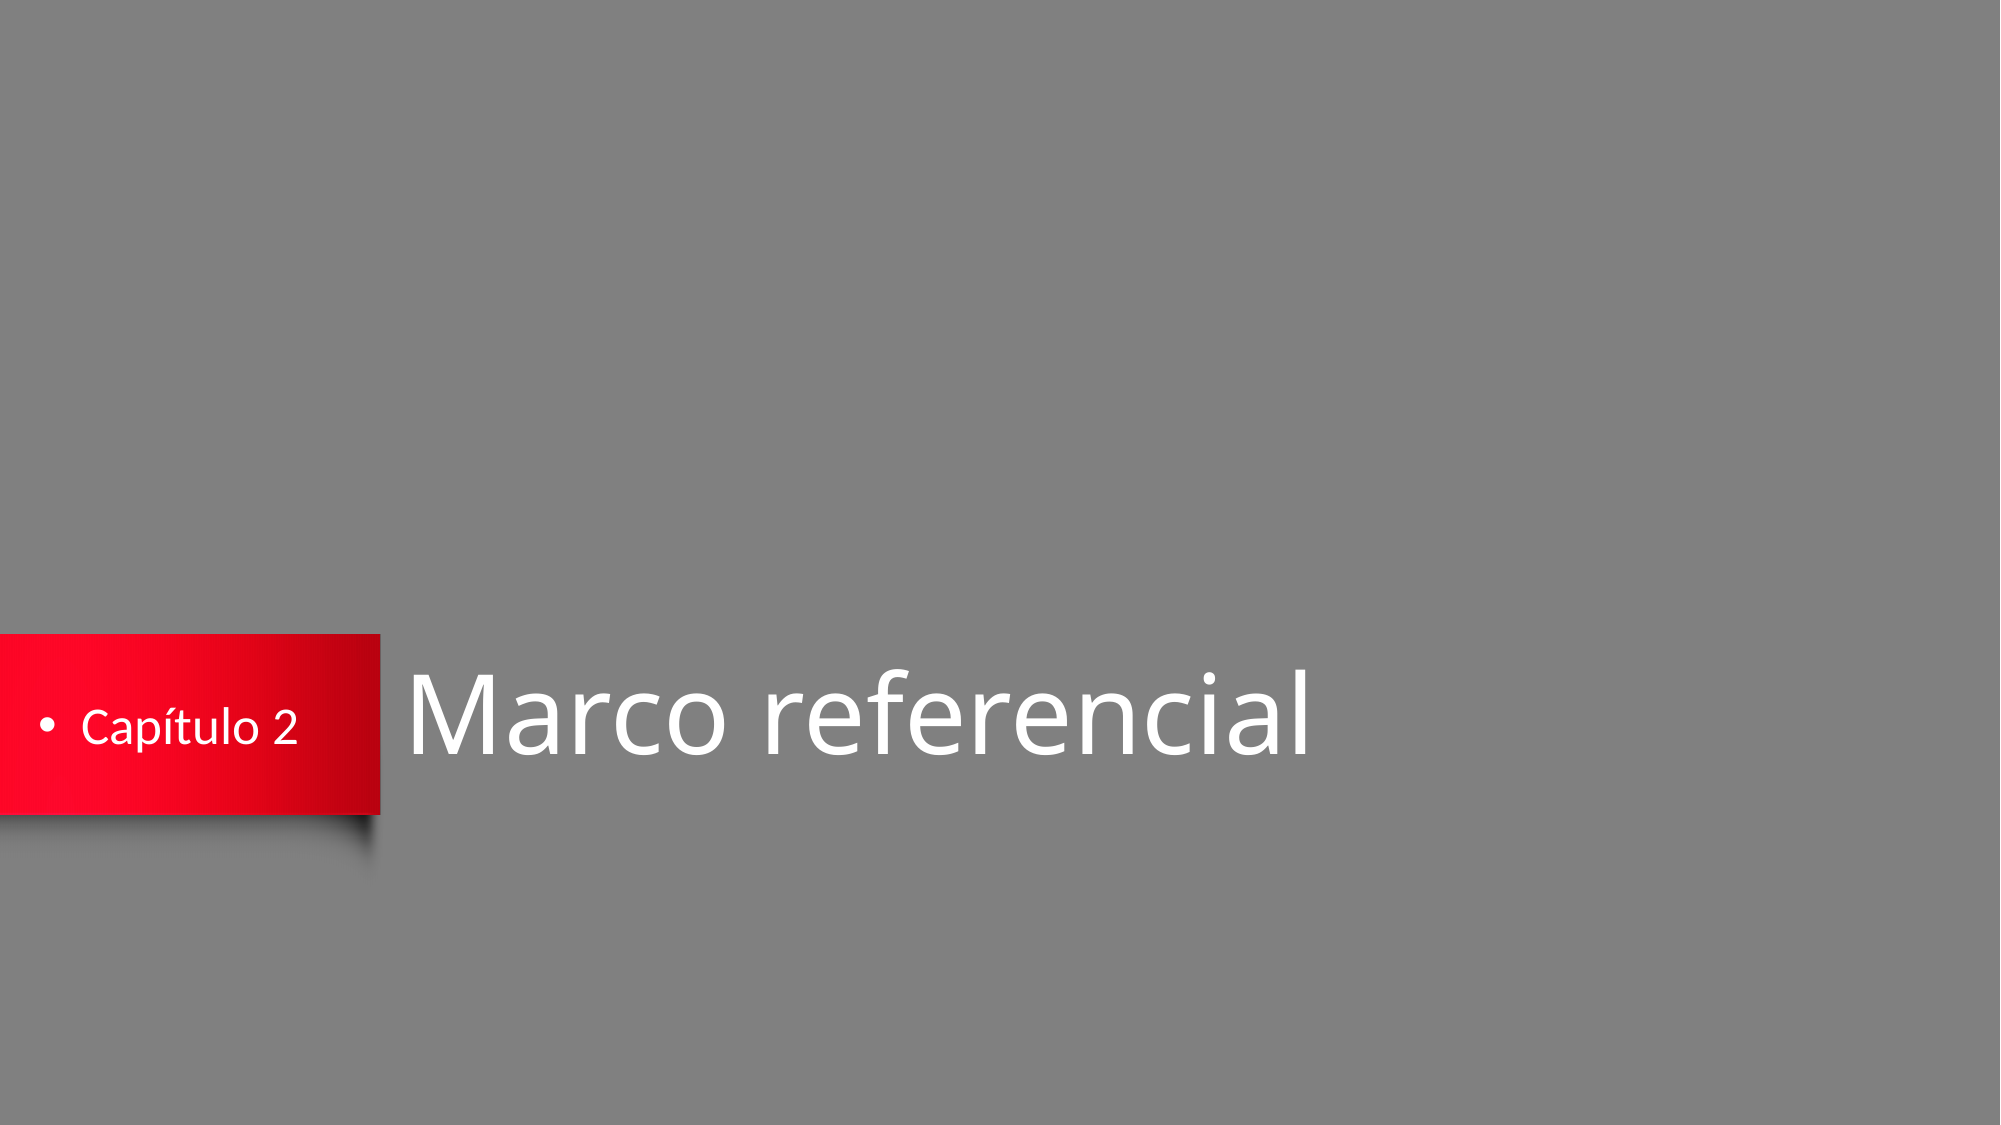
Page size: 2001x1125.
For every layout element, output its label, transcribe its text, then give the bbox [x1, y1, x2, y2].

list Capítulo 2 [0, 691, 315, 764]
title Marco referencial [388, 631, 1889, 786]
picture [0, 634, 385, 887]
